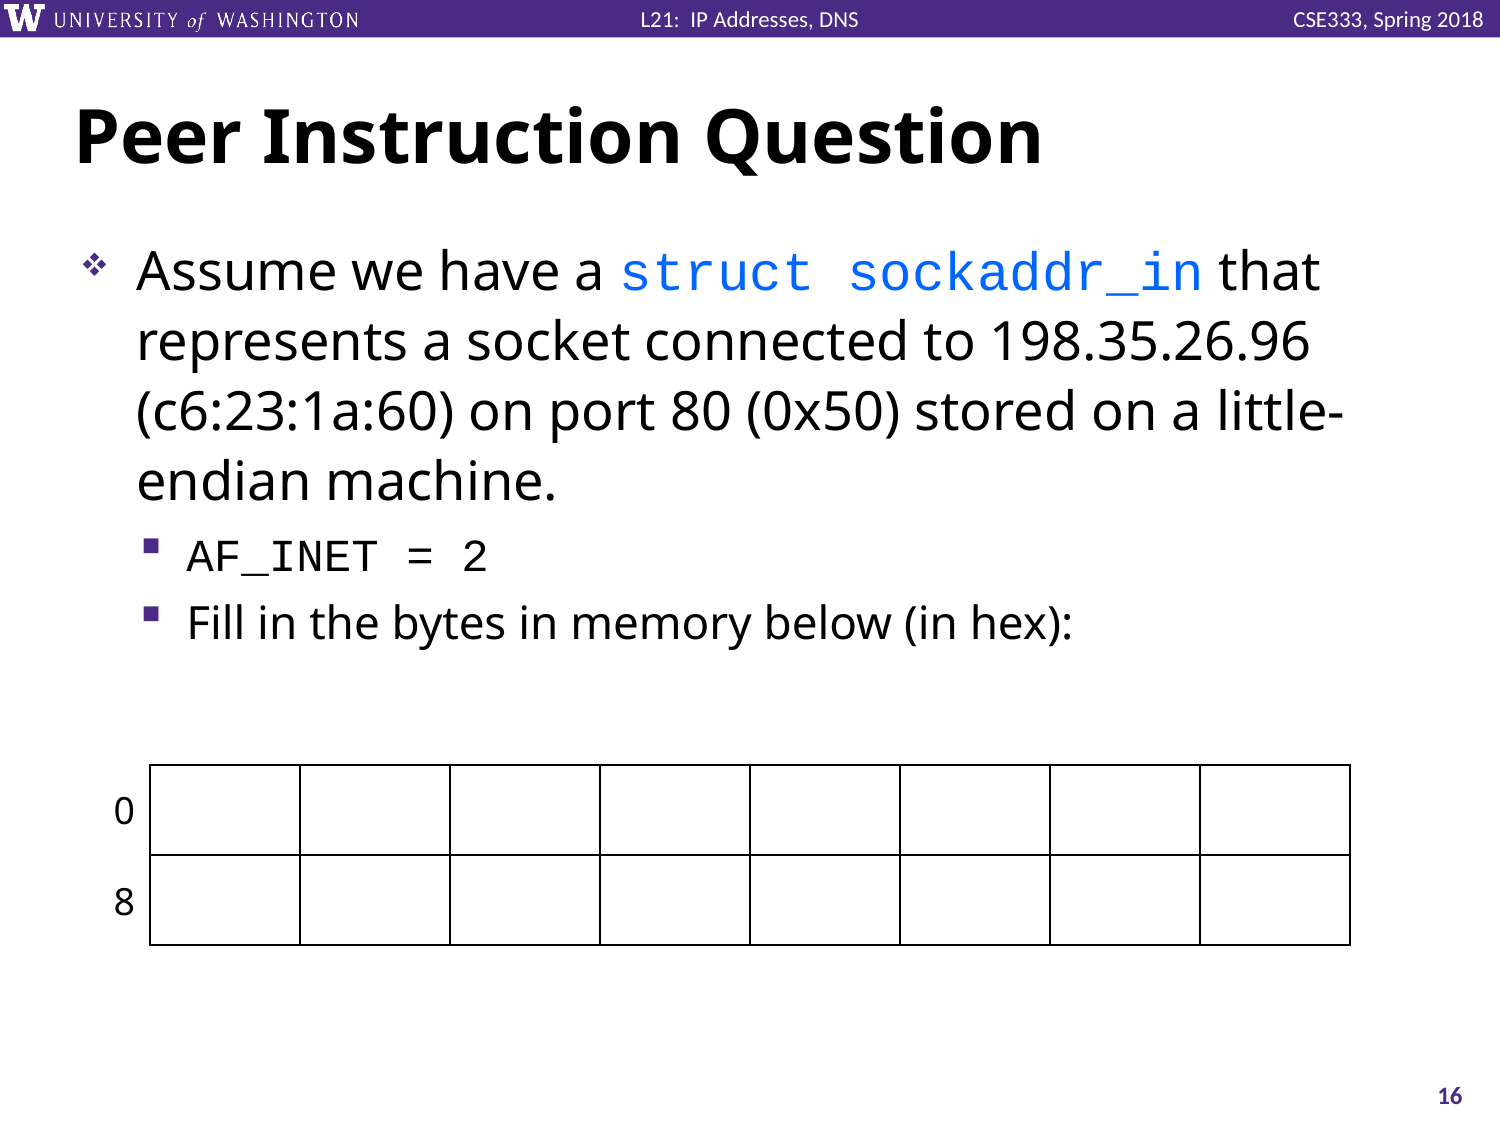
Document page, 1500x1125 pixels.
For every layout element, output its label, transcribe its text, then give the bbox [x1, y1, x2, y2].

table_cell [1051, 856, 1199, 944]
picture [4, 4, 358, 32]
table_header [901, 766, 1049, 854]
table_cell [301, 856, 449, 944]
table_cell [1201, 856, 1349, 944]
table_header [1201, 766, 1349, 854]
table_cell [901, 856, 1049, 944]
text_box 0 [89, 764, 150, 854]
title Peer Instruction Question [58, 71, 1438, 197]
table_cell [601, 856, 749, 944]
text_box 8 [89, 854, 150, 945]
table_header [151, 766, 299, 854]
table_header [751, 766, 899, 854]
table_cell [751, 856, 899, 944]
table_header [301, 766, 449, 854]
table_header [451, 766, 599, 854]
table_header [1051, 766, 1199, 854]
list Assume we have a struct sockaddr_in that represents a socket connected to 198.35.26.96 (c6:23:1a:60) on port 80 (0x50) stored on a little-endian machine. AF_INET = 2 Fill in the bytes in memory below (in hex): [64, 223, 1438, 674]
slide_number 16 [1400, 1065, 1500, 1125]
table_cell [151, 856, 299, 944]
table_header [601, 766, 749, 854]
table_cell [451, 856, 599, 944]
